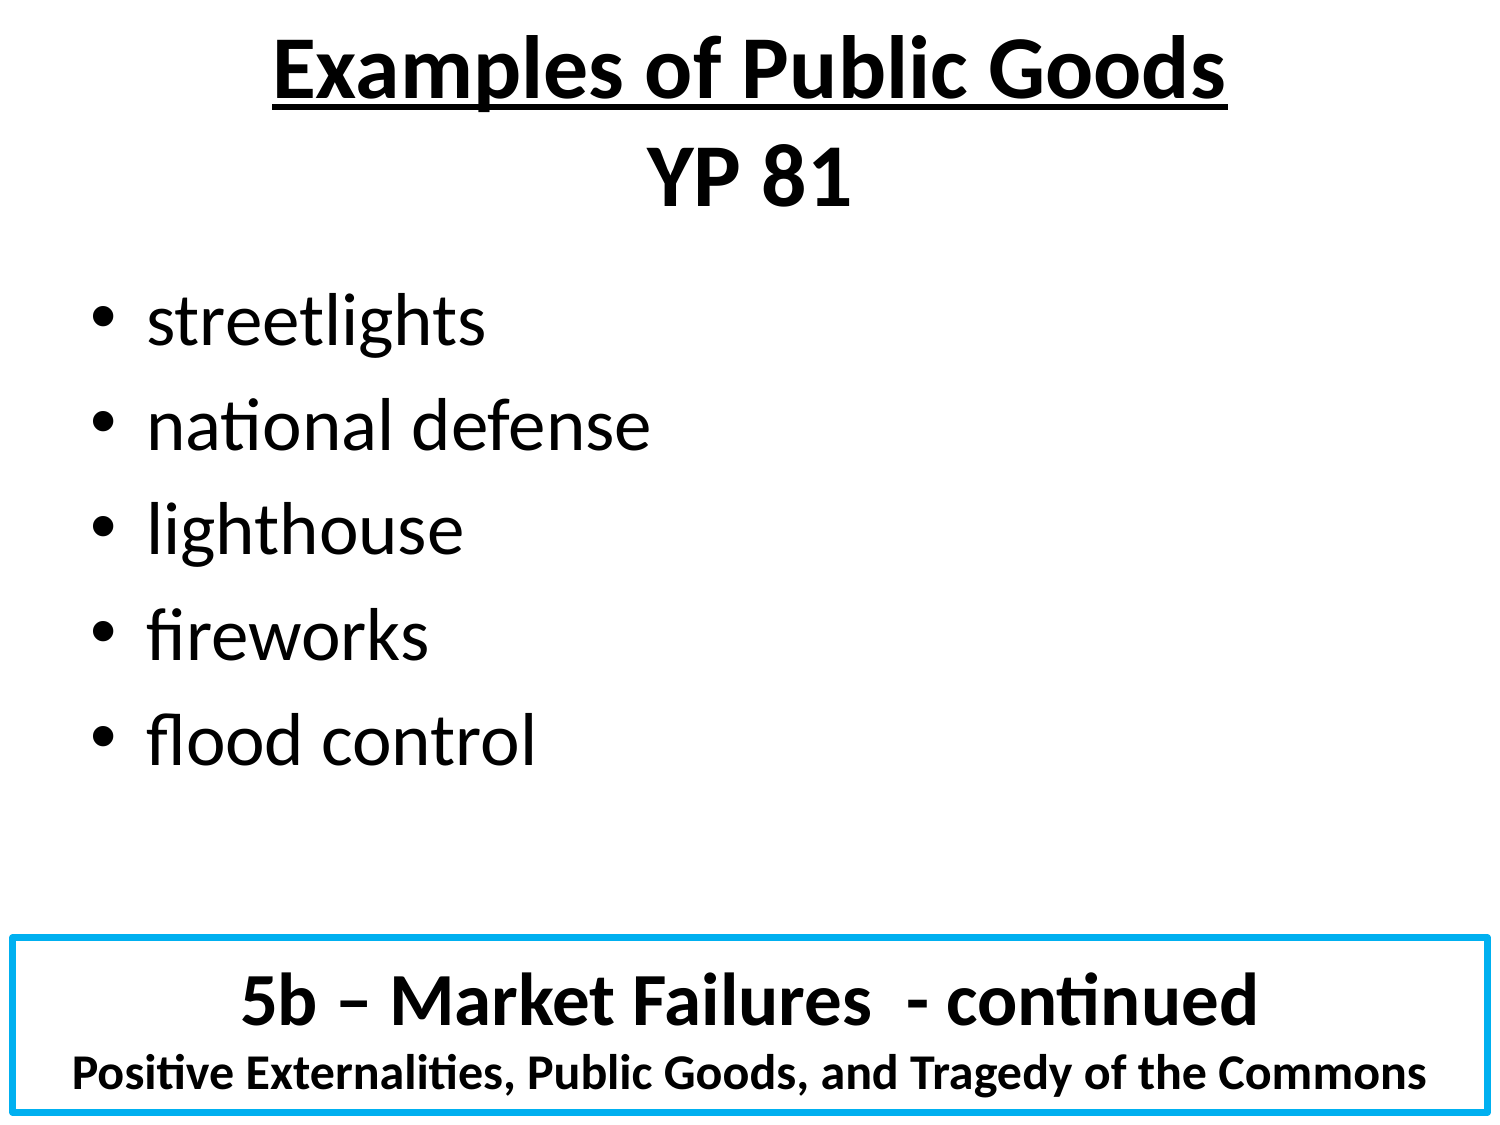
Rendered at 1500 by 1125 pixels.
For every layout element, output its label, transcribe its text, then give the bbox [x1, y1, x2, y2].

list streetlights national defense lighthouse fireworks flood control [75, 262, 1425, 937]
title Examples of Public Goods YP 81 [75, 0, 1425, 233]
text_box 5b – Market Failures - continued Positive Externalities, Public Goods, and Tragedy of the Commons [12, 937, 1488, 1113]
